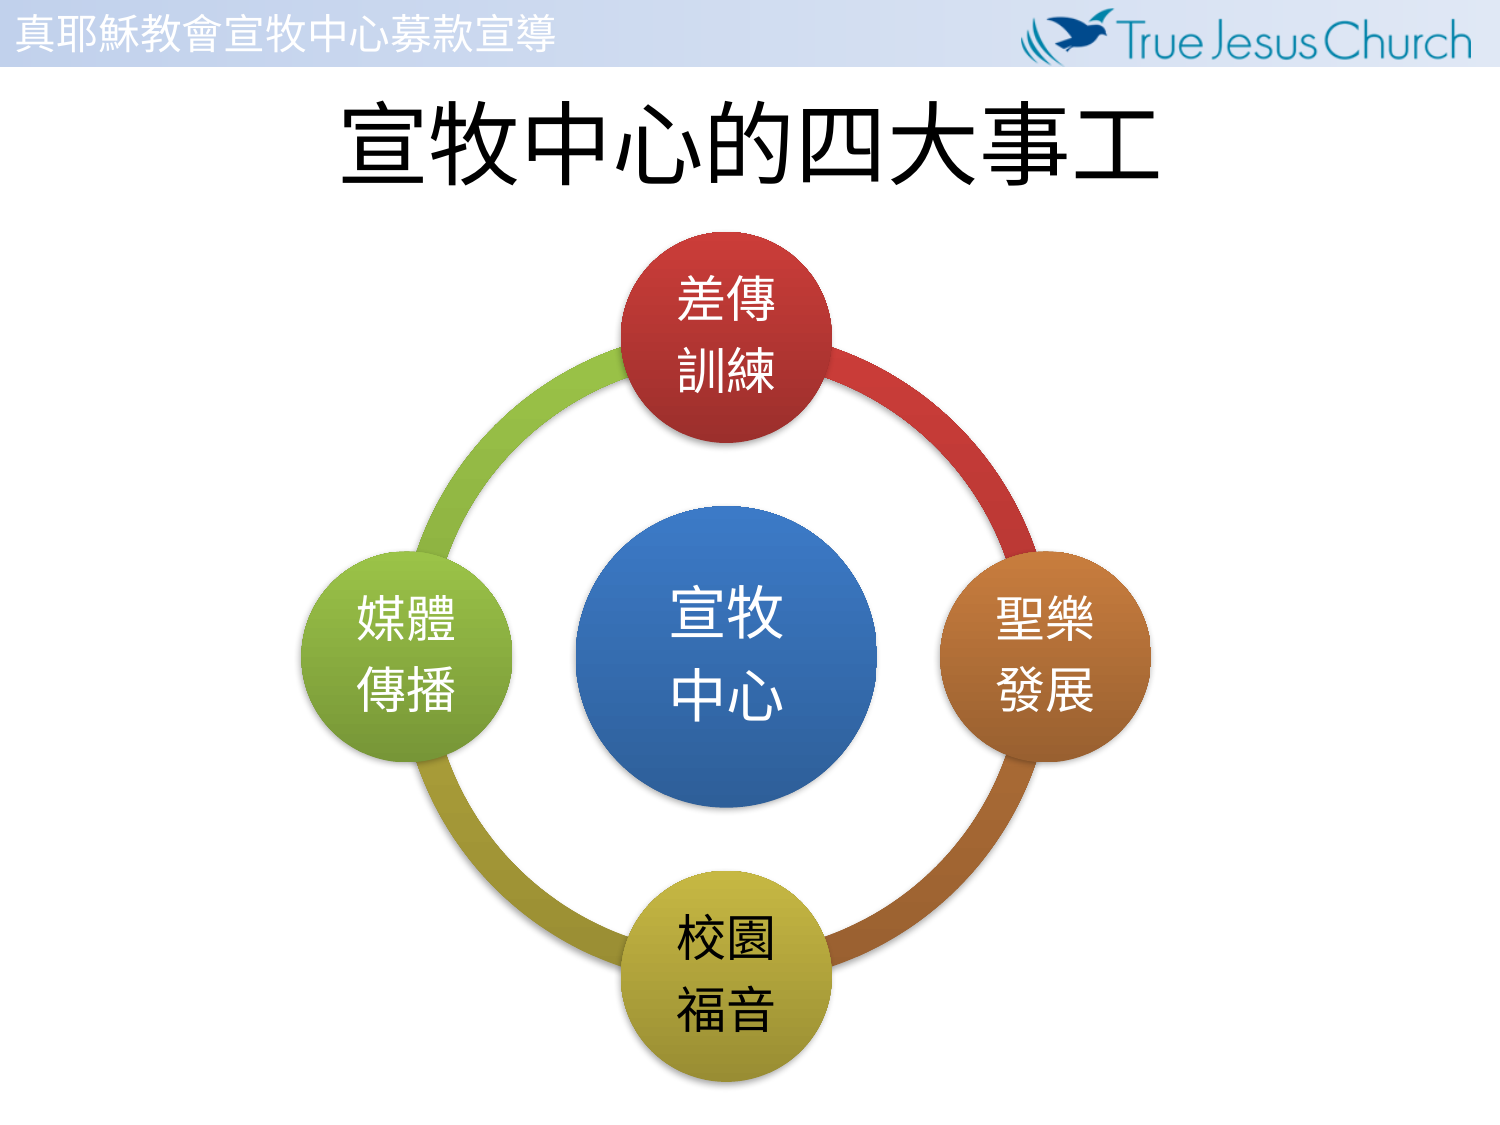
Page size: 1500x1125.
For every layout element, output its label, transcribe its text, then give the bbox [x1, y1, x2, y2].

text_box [64, 231, 1389, 1083]
title 宣牧中心的四大事工 [75, 79, 1425, 268]
picture [1021, 7, 1471, 67]
